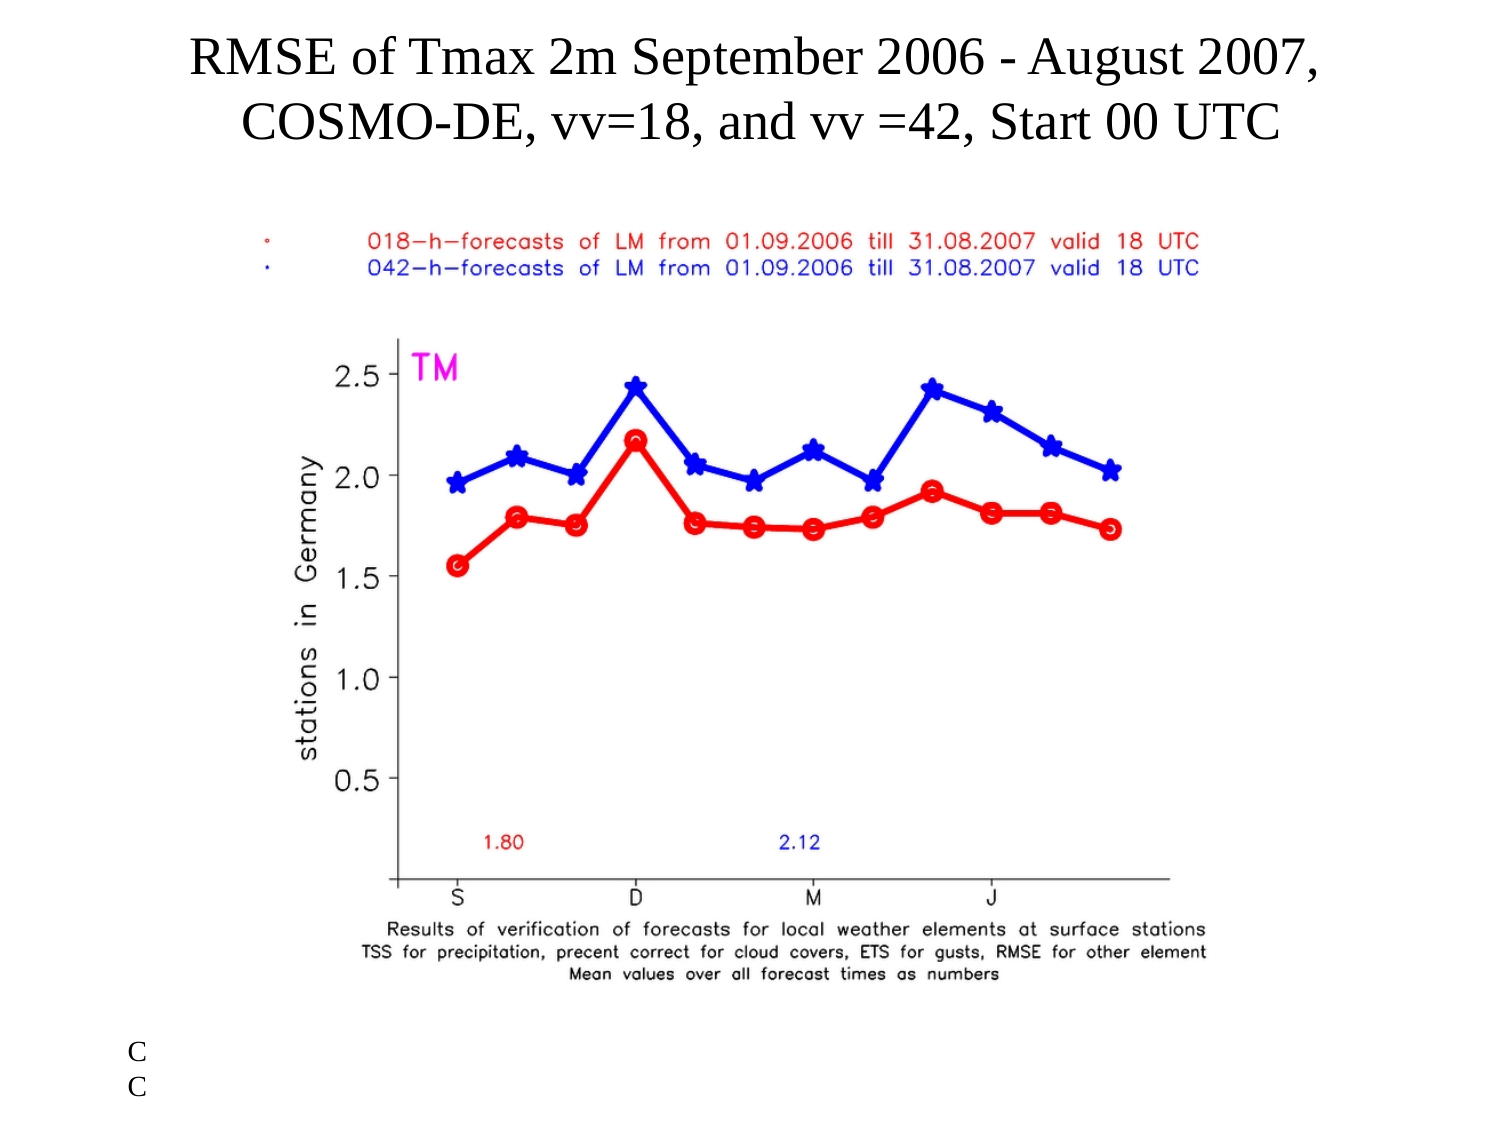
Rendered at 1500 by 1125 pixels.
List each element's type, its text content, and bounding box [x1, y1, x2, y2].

title RMSE of Tmax 2m September 2006 - August 2007, COSMO-DE, vv=18, and vv =42, Start 00 UTC [87, 49, 1438, 122]
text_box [147, 168, 1485, 1114]
slide_number COSMO GM 2008 Cracow [112, 1024, 142, 1101]
